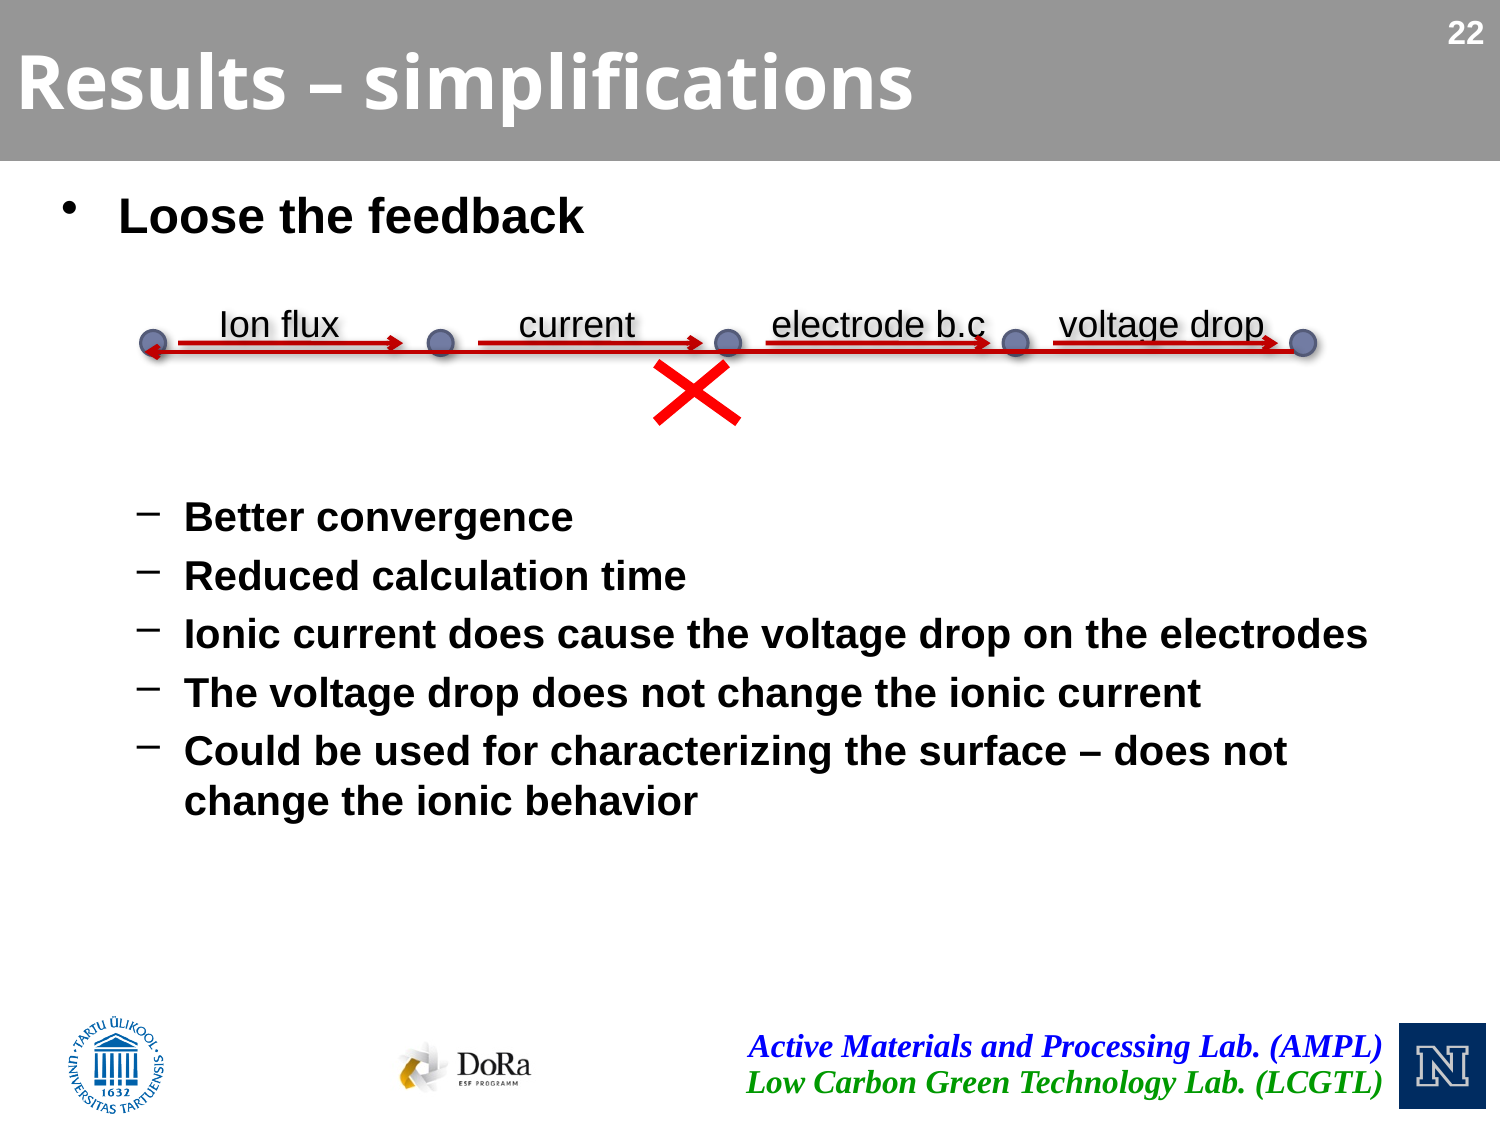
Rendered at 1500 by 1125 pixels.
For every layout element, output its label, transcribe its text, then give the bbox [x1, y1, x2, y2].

list Loose the feedback Better convergence Reduced calculation time Ionic current does cause the voltage drop on the electrodes The voltage drop does not change the ionic current Could be used for characterizing the surface – does not change the ionic behavior [46, 175, 1454, 997]
title Results – simplifications [0, 44, 1500, 114]
picture [35, 1007, 207, 1125]
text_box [655, 362, 739, 423]
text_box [140, 292, 1316, 356]
picture [375, 1031, 559, 1107]
picture [1399, 1023, 1486, 1109]
